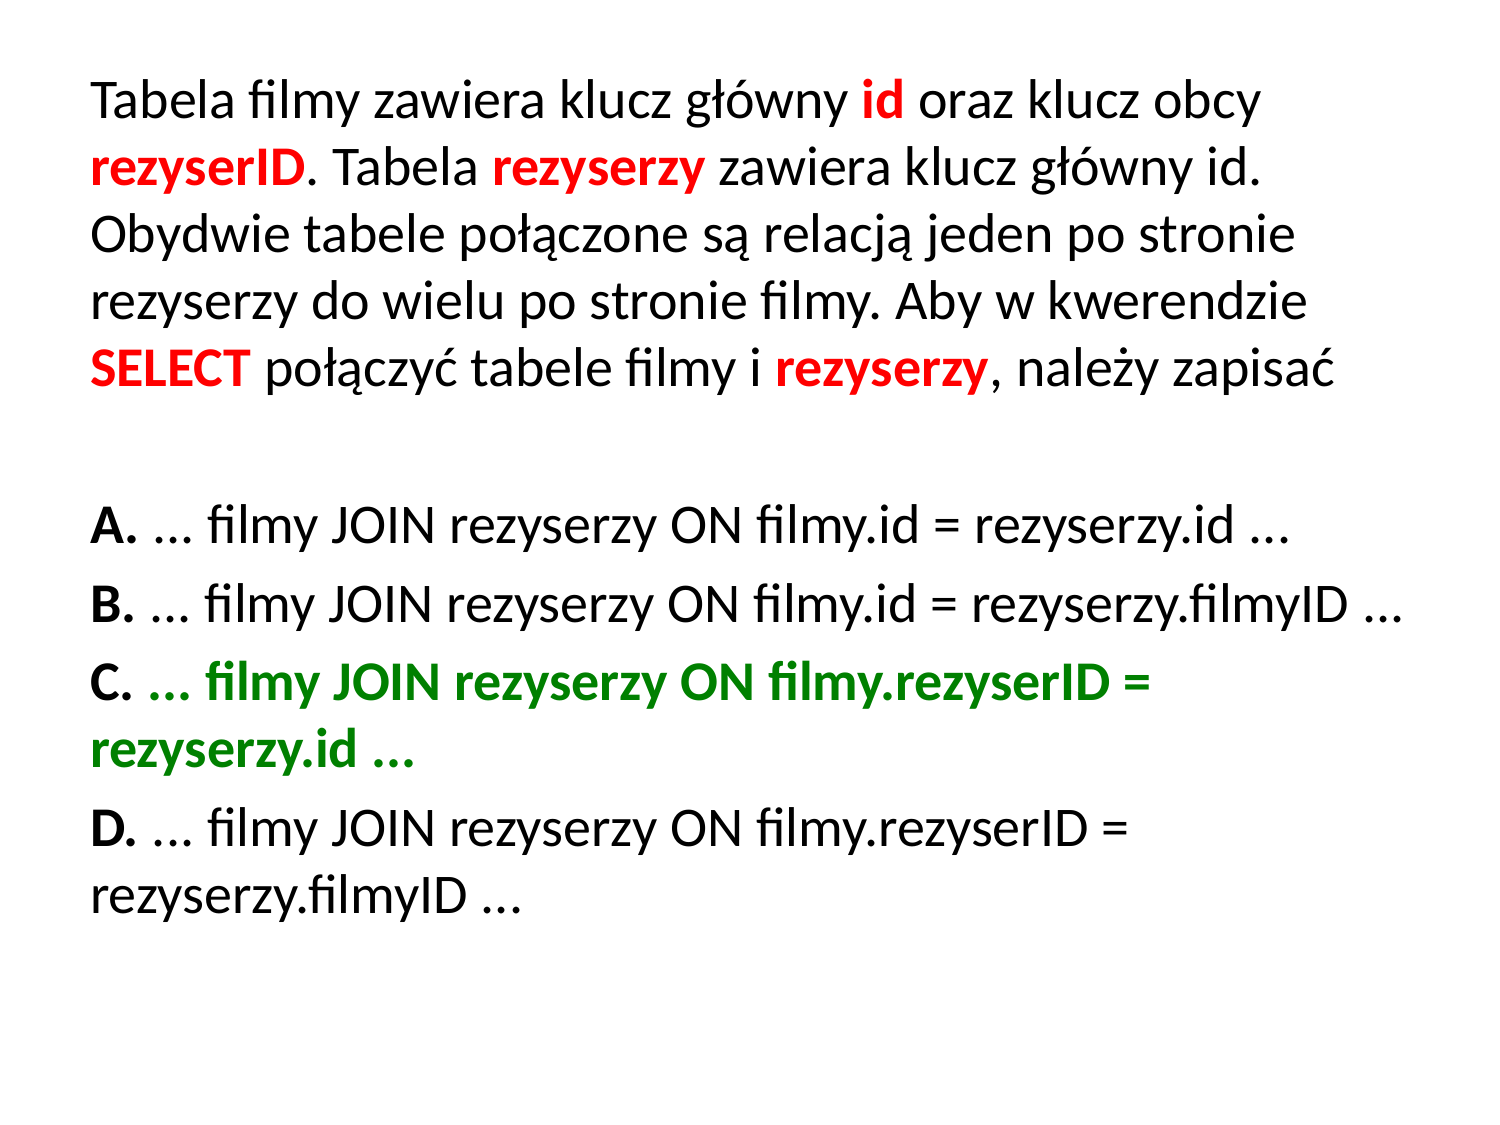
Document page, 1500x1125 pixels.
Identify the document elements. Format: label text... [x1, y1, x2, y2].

list Tabela filmy zawiera klucz główny id oraz klucz obcy rezyserID. Tabela rezyserzy zawiera klucz główny id. Obydwie tabele połączone są relacją jeden po stronie rezyserzy do wielu po stronie filmy. Aby w kwerendzie SELECT połączyć tabele filmy i rezyserzy, należy zapisać A. ... filmy JOIN rezyserzy ON filmy.id = rezyserzy.id ... B. ... filmy JOIN rezyserzy ON filmy.id = rezyserzy.filmyID ... C. ... filmy JOIN rezyserzy ON filmy.rezyserID = rezyserzy.id ... D. ... filmy JOIN rezyserzy ON filmy.rezyserID = rezyserzy.filmyID ... [75, 54, 1425, 1005]
